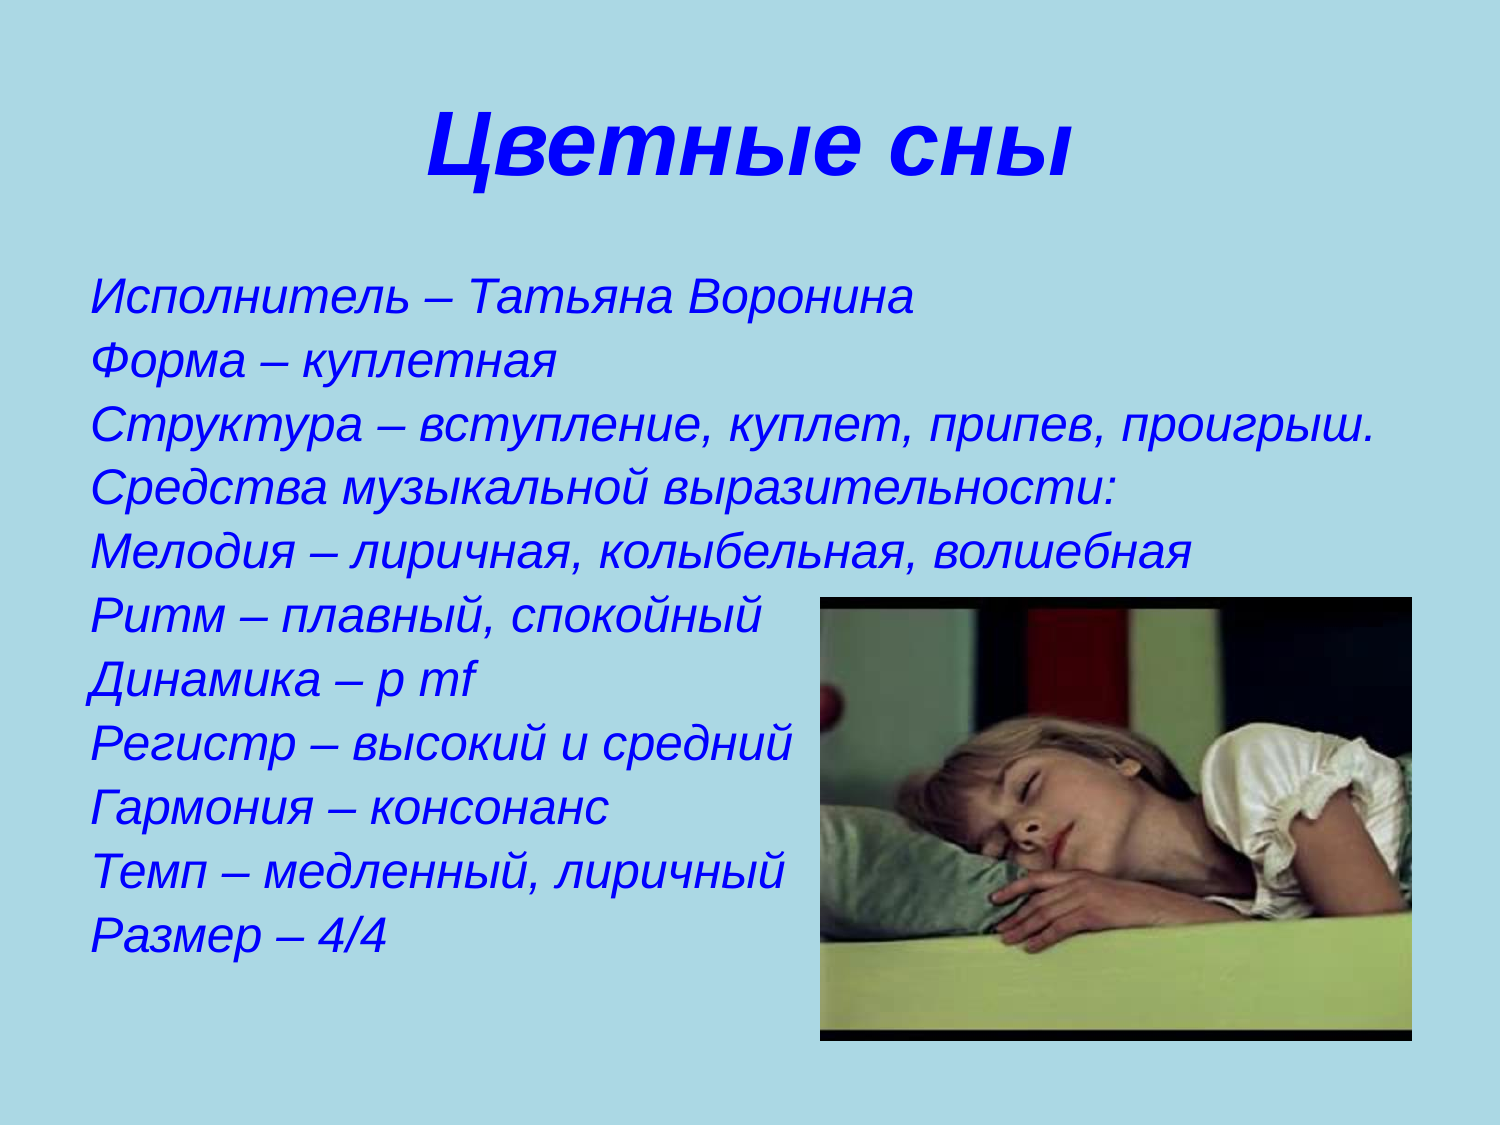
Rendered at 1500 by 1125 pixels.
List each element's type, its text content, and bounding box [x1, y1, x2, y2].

title Цветные сны [74, 44, 1426, 233]
picture [820, 597, 1412, 1042]
list Исполнитель – Татьяна Воронина Форма – куплетная Структура – вступление, куплет, припев, проигрыш. Средства музыкальной выразительности: Мелодия – лиричная, колыбельная, волшебная Ритм – плавный, спокойный Динамика – p mf Регистр – высокий и средний Гармония – консонанс Темп – медленный, лиричный Размер – 4/4 [74, 262, 1426, 1006]
